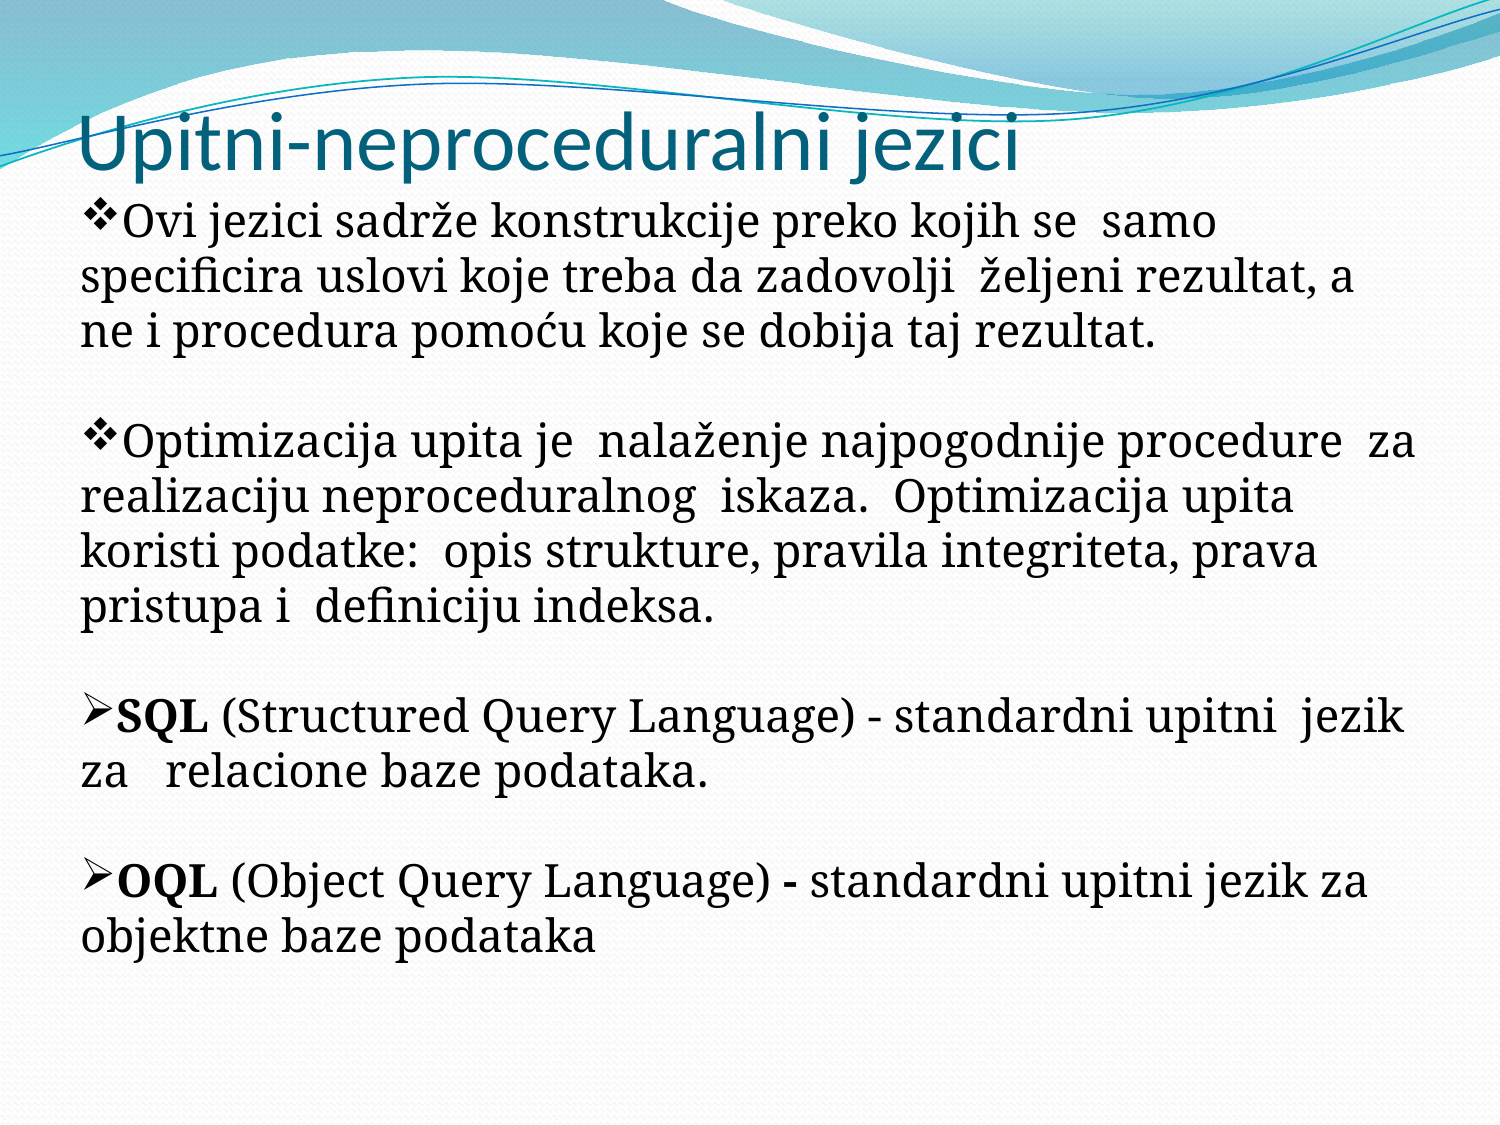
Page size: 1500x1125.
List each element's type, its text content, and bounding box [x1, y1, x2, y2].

title Upitni-neproceduralni jezici [76, 78, 1420, 184]
text_box Ovi jezici sadrže konstrukcije preko kojih se samo specificira uslovi koje treba da zadovolji željeni rezultat, a ne i procedura pomoću koje se dobija taj rezultat. Optimizacija upita je nalaženje najpogodnije procedure za realizaciju neproceduralnog iskaza. Optimizacija upita koristi podatke: opis strukture, pravila integriteta, prava pristupa i definiciju indeksa. SQL (Structured Query Language) - standardni upitni jezik za relacione baze podataka. OQL (Object Query Language) - standardni upitni jezik za objektne baze podataka [64, 184, 1436, 969]
